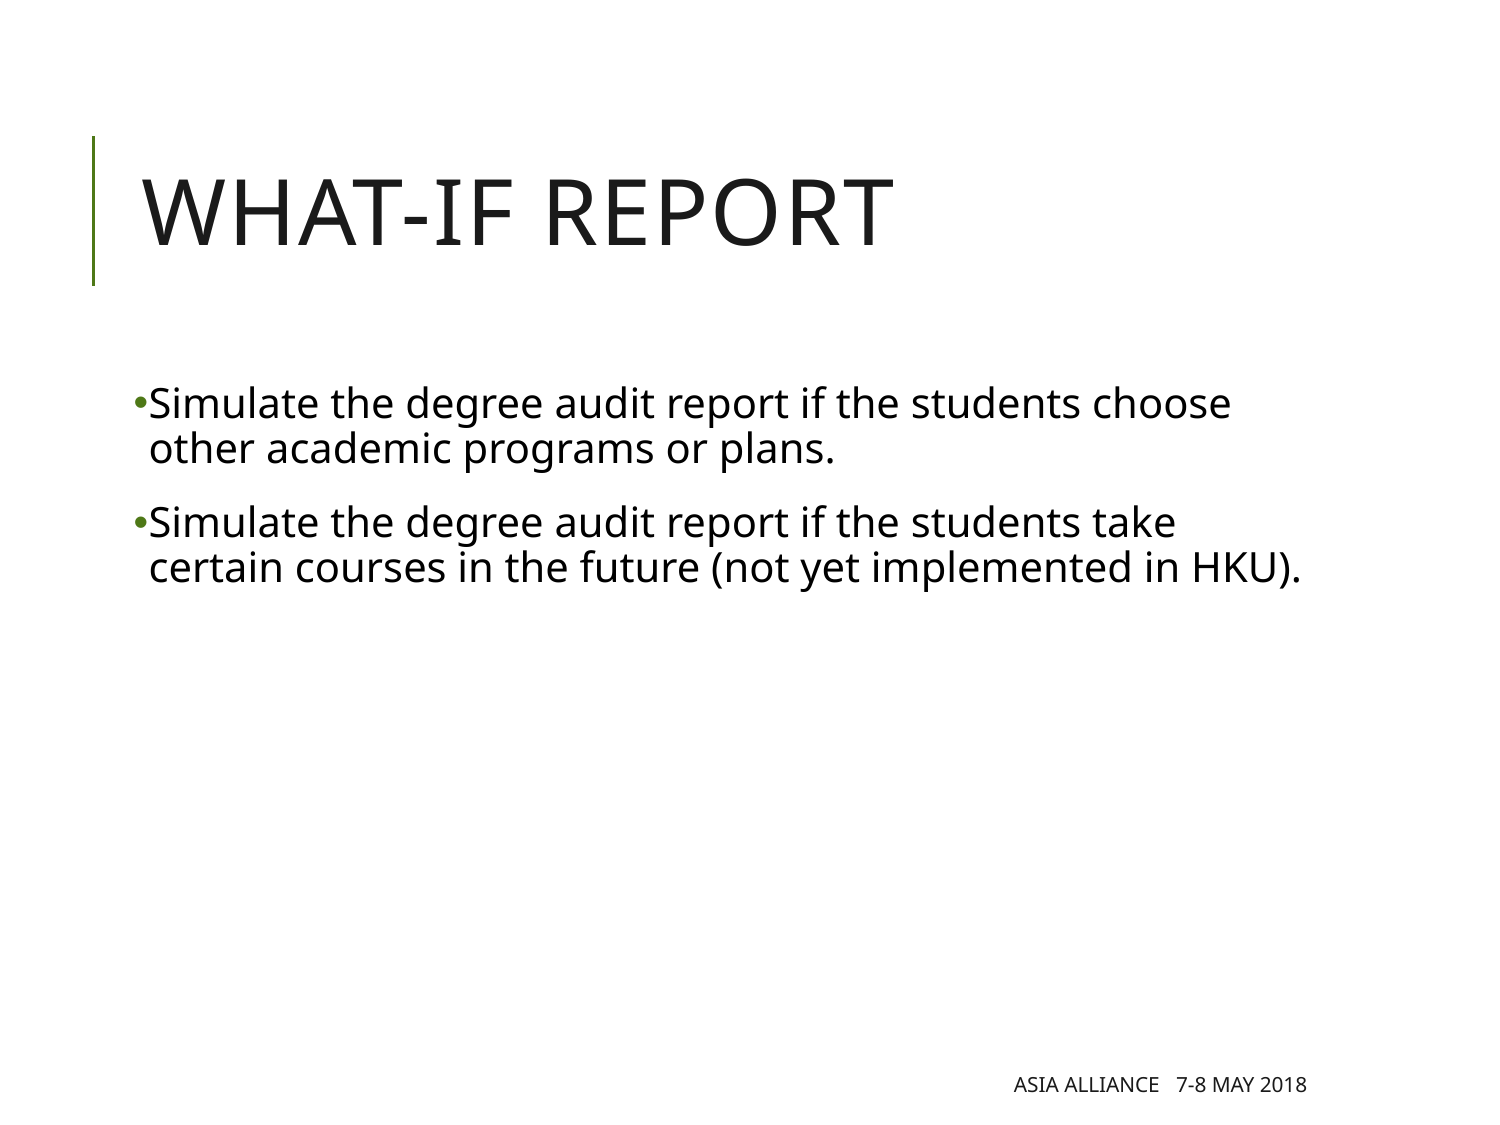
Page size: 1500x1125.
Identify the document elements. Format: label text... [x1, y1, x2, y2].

footer Asia Alliance 7-8 May 2018 [595, 1061, 1322, 1107]
list Simulate the degree audit report if the students choose other academic programs or plans. Simulate the degree audit report if the students take certain courses in the future (not yet implemented in HKU). [126, 375, 1322, 1035]
title What-if report [126, 96, 1322, 342]
